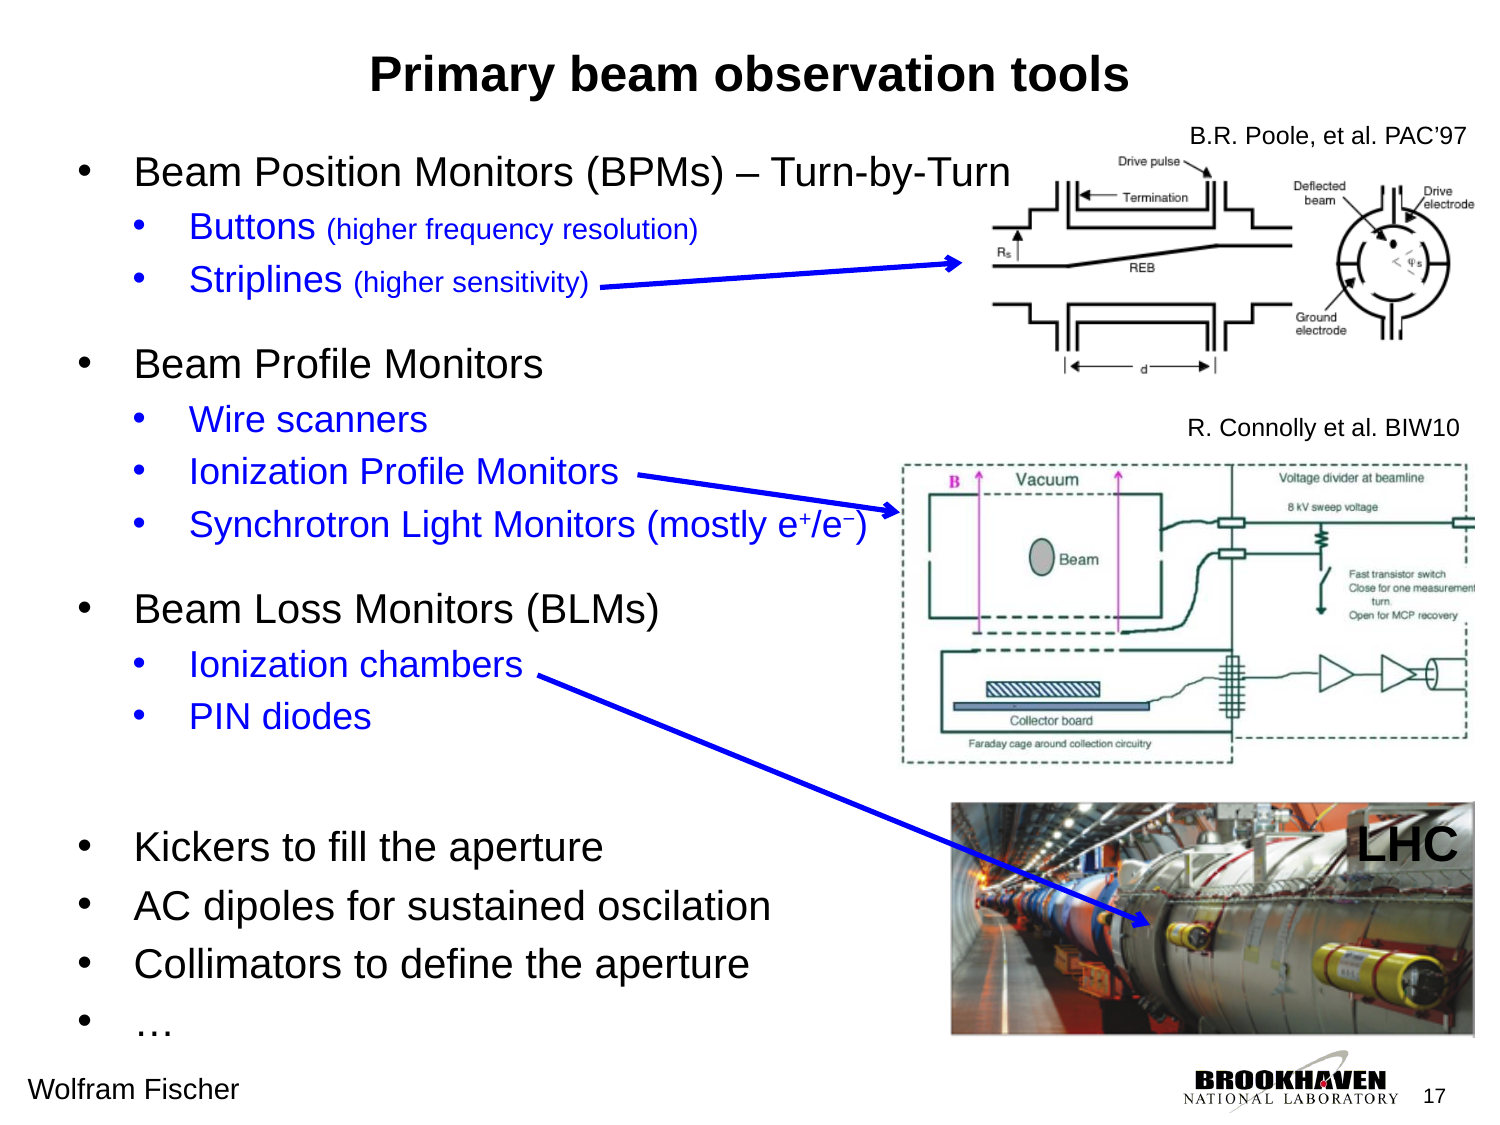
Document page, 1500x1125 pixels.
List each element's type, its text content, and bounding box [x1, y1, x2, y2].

picture [896, 460, 1476, 776]
picture [1183, 1051, 1400, 1113]
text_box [537, 674, 1151, 926]
title Primary beam observation tools [61, 36, 1438, 106]
footer 17 [1399, 1074, 1476, 1125]
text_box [599, 262, 963, 288]
text_box R. Connolly et al. BIW10 [1172, 404, 1483, 450]
text_box B.R. Poole, et al. PAC’97 [1174, 112, 1490, 140]
list Beam Position Monitors (BPMs) – Turn-by-Turn Buttons (higher frequency resolution) Striplines (higher sensitivity) Beam Profile Monitors Wire scanners Ionization Profile Monitors Synchrotron Light Monitors (mostly e+/e−) Beam Loss Monitors (BLMs) Ionization chambers PIN diodes Kickers to fill the aperture AC dipoles for sustained oscilation Collimators to define the aperture … [61, 136, 1438, 1051]
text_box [637, 474, 901, 513]
picture [962, 137, 1488, 388]
picture [949, 800, 1476, 1038]
